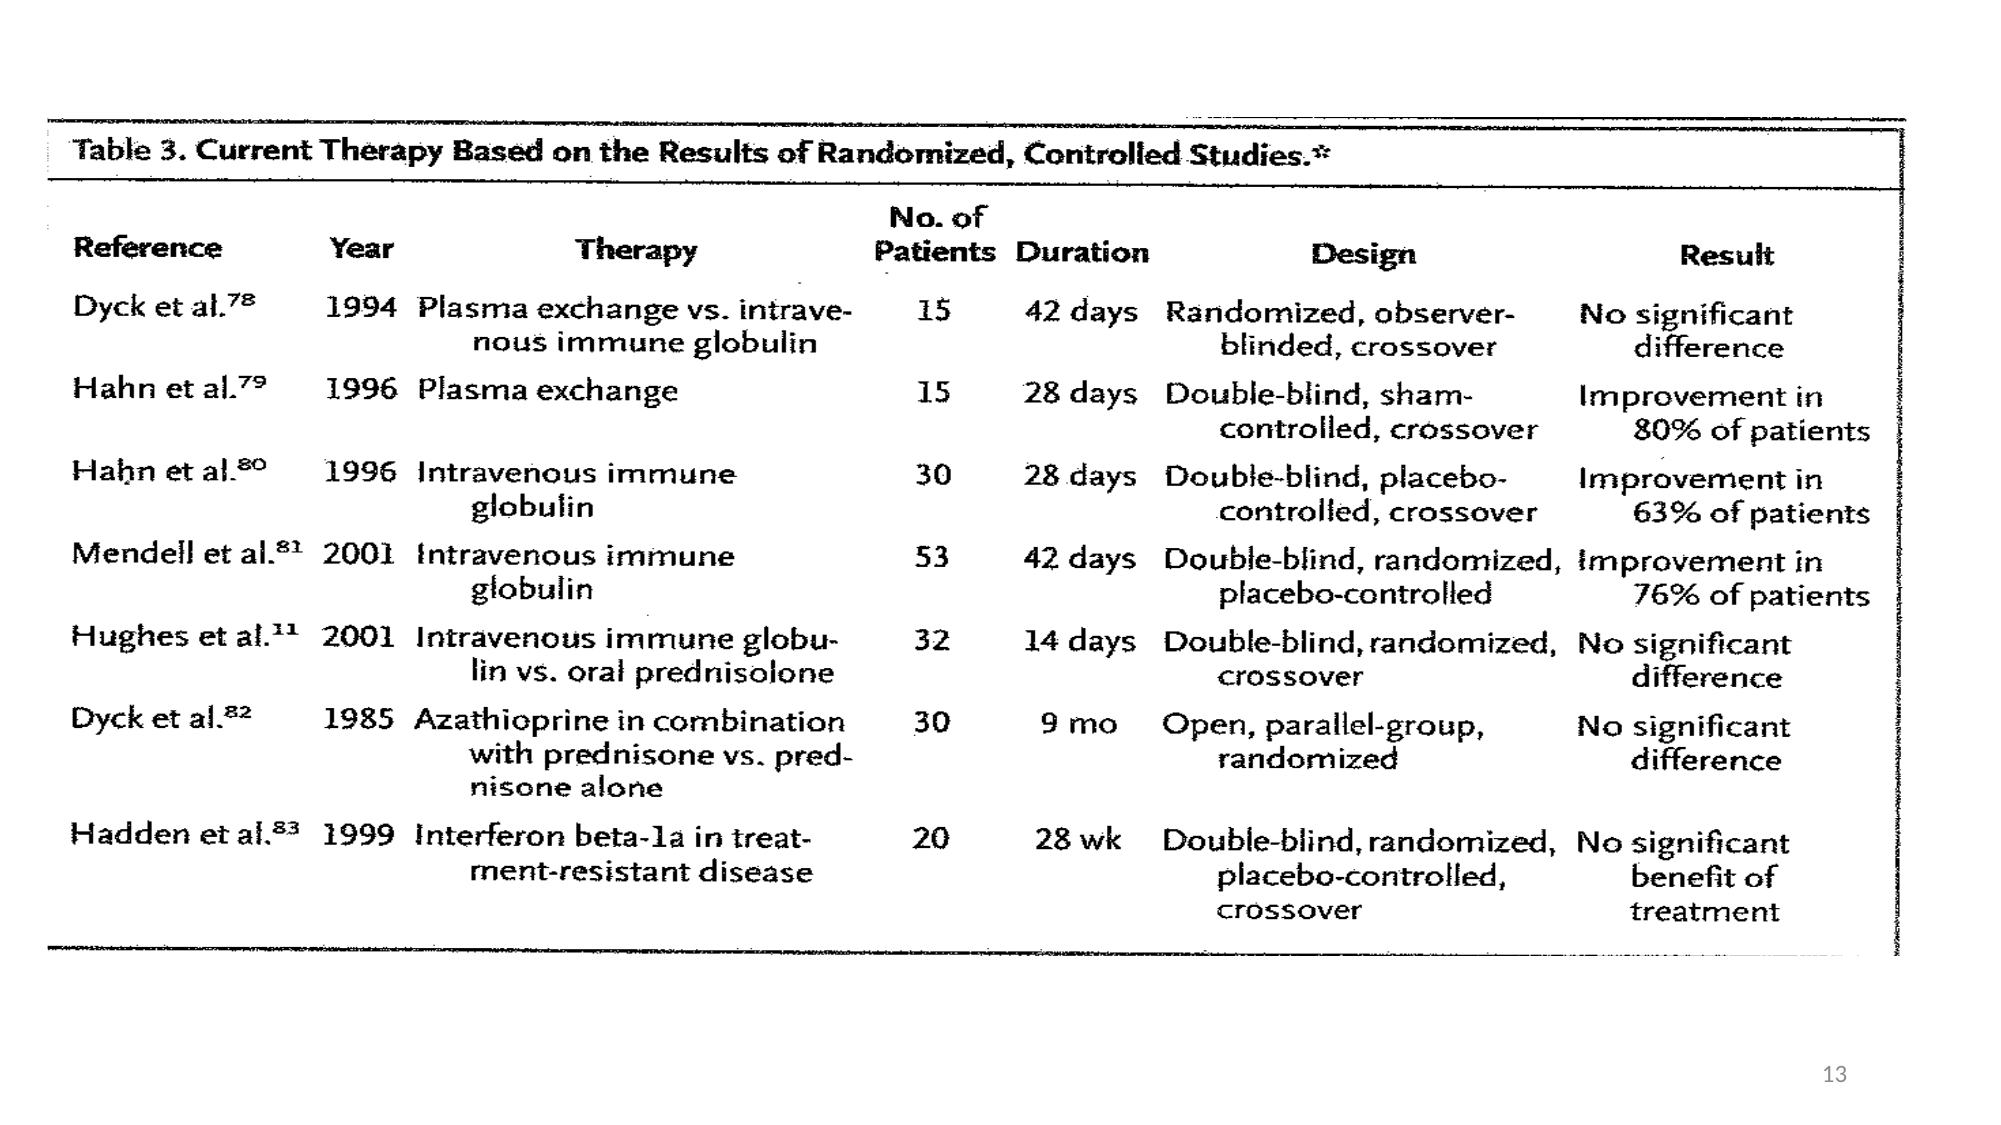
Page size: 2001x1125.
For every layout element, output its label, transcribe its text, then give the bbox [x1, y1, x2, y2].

slide_number 13 [1412, 1042, 1863, 1103]
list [47, 117, 1915, 956]
